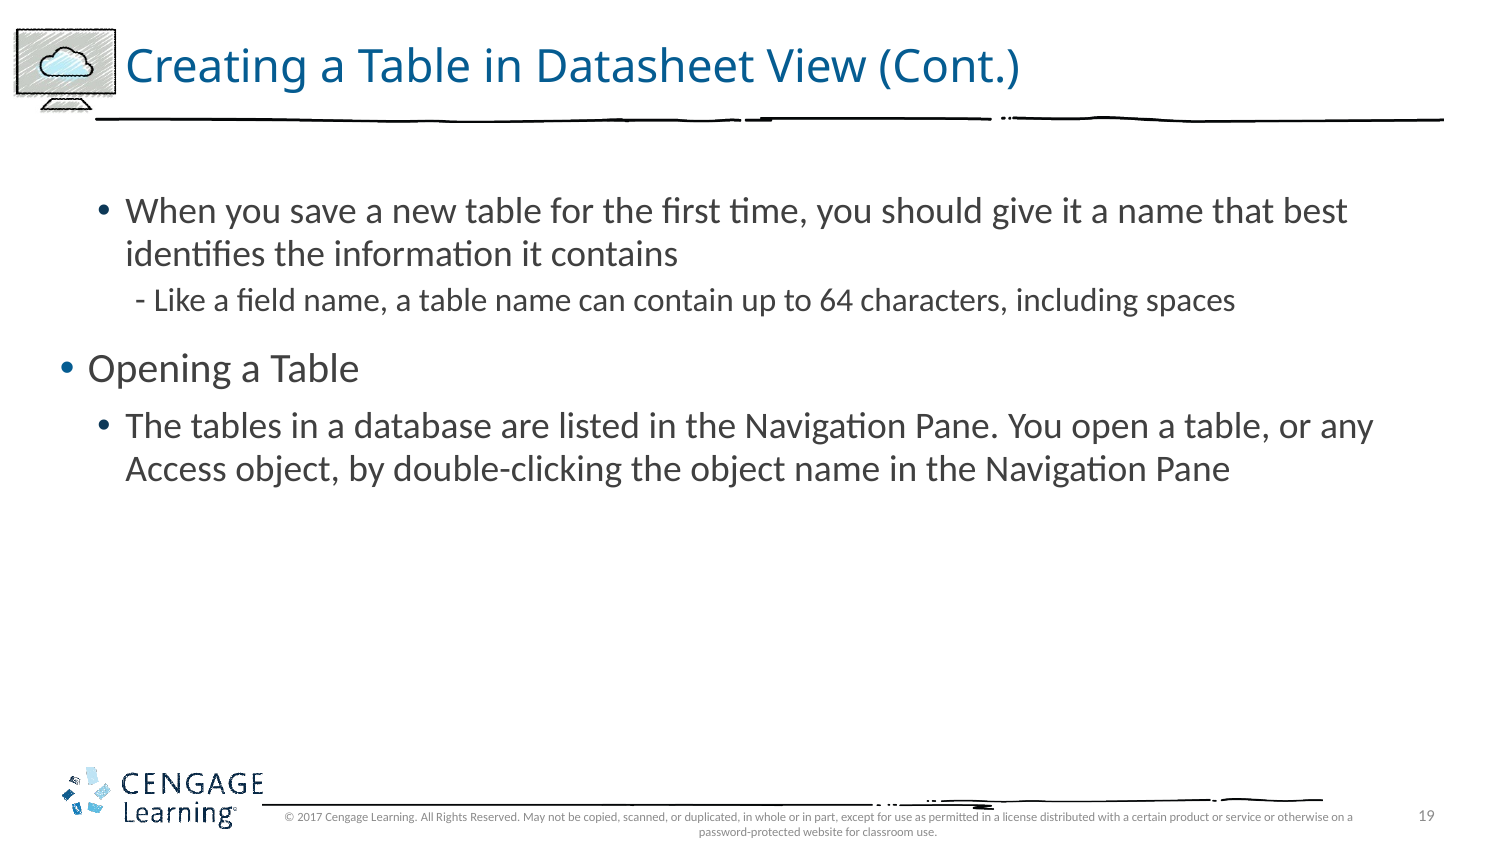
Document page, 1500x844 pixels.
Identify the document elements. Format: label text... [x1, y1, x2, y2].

title Creating a Table in Datasheet View (Cont.) [125, 42, 1442, 94]
footer © 2017 Cengage Learning. All Rights Reserved. May not be copied, scanned, or duplicated, in whole or in part, except for use as permitted in a license distributed with a certain product or service or otherwise on a password-protected website for classroom use. [262, 809, 1375, 840]
picture [62, 767, 1323, 829]
list When you save a new table for the first time, you should give it a name that best identifies the information it contains Like a field name, a table name can contain up to 64 characters, including spaces Opening a Table The tables in a database are listed in the Navigation Pane. You open a table, or any Access object, by double-clicking the object name in the Navigation Pane [59, 189, 1441, 421]
picture [13, 27, 117, 114]
picture [95, 116, 1444, 123]
